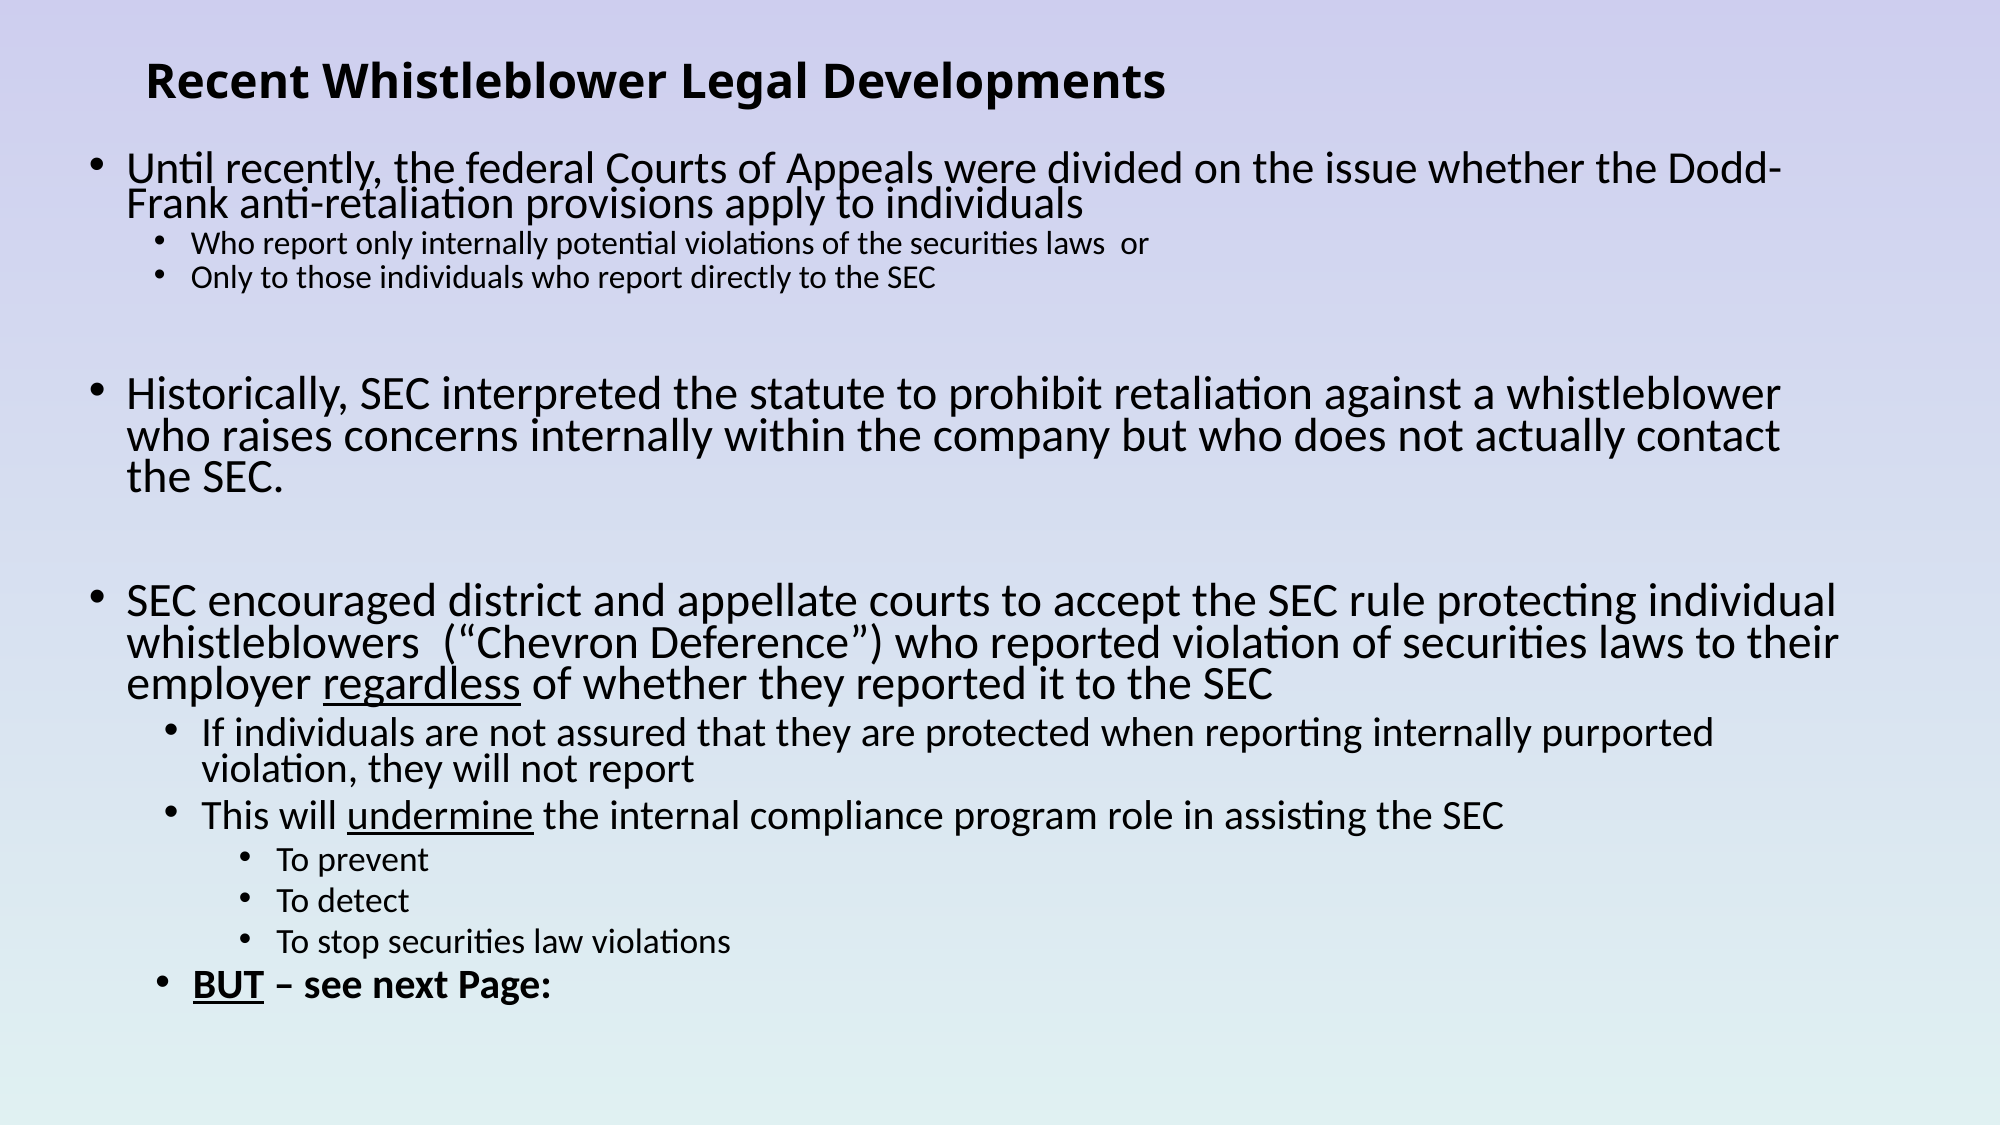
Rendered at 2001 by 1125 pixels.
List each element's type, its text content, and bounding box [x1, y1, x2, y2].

title Recent Whistleblower Legal Developments [136, 49, 1863, 117]
list Until recently, the federal Courts of Appeals were divided on the issue whether the Dodd-Frank anti-retaliation provisions apply to individuals Who report only internally potential violations of the securities laws or Only to those individuals who report directly to the SEC Historically, SEC interpreted the statute to prohibit retaliation against a whistleblower who raises concerns internally within the company but who does not actually contact the SEC. SEC encouraged district and appellate courts to accept the SEC rule protecting individual whistleblowers (“Chevron Deference”) who reported violation of securities laws to their employer regardless of whether they reported it to the SEC If individuals are not assured that they are protected when reporting internally purported violation, they will not report This will undermine the internal compliance program role in assisting the SEC To prevent To detect To stop securities law violations BUT – see next Page: [81, 147, 1863, 1023]
